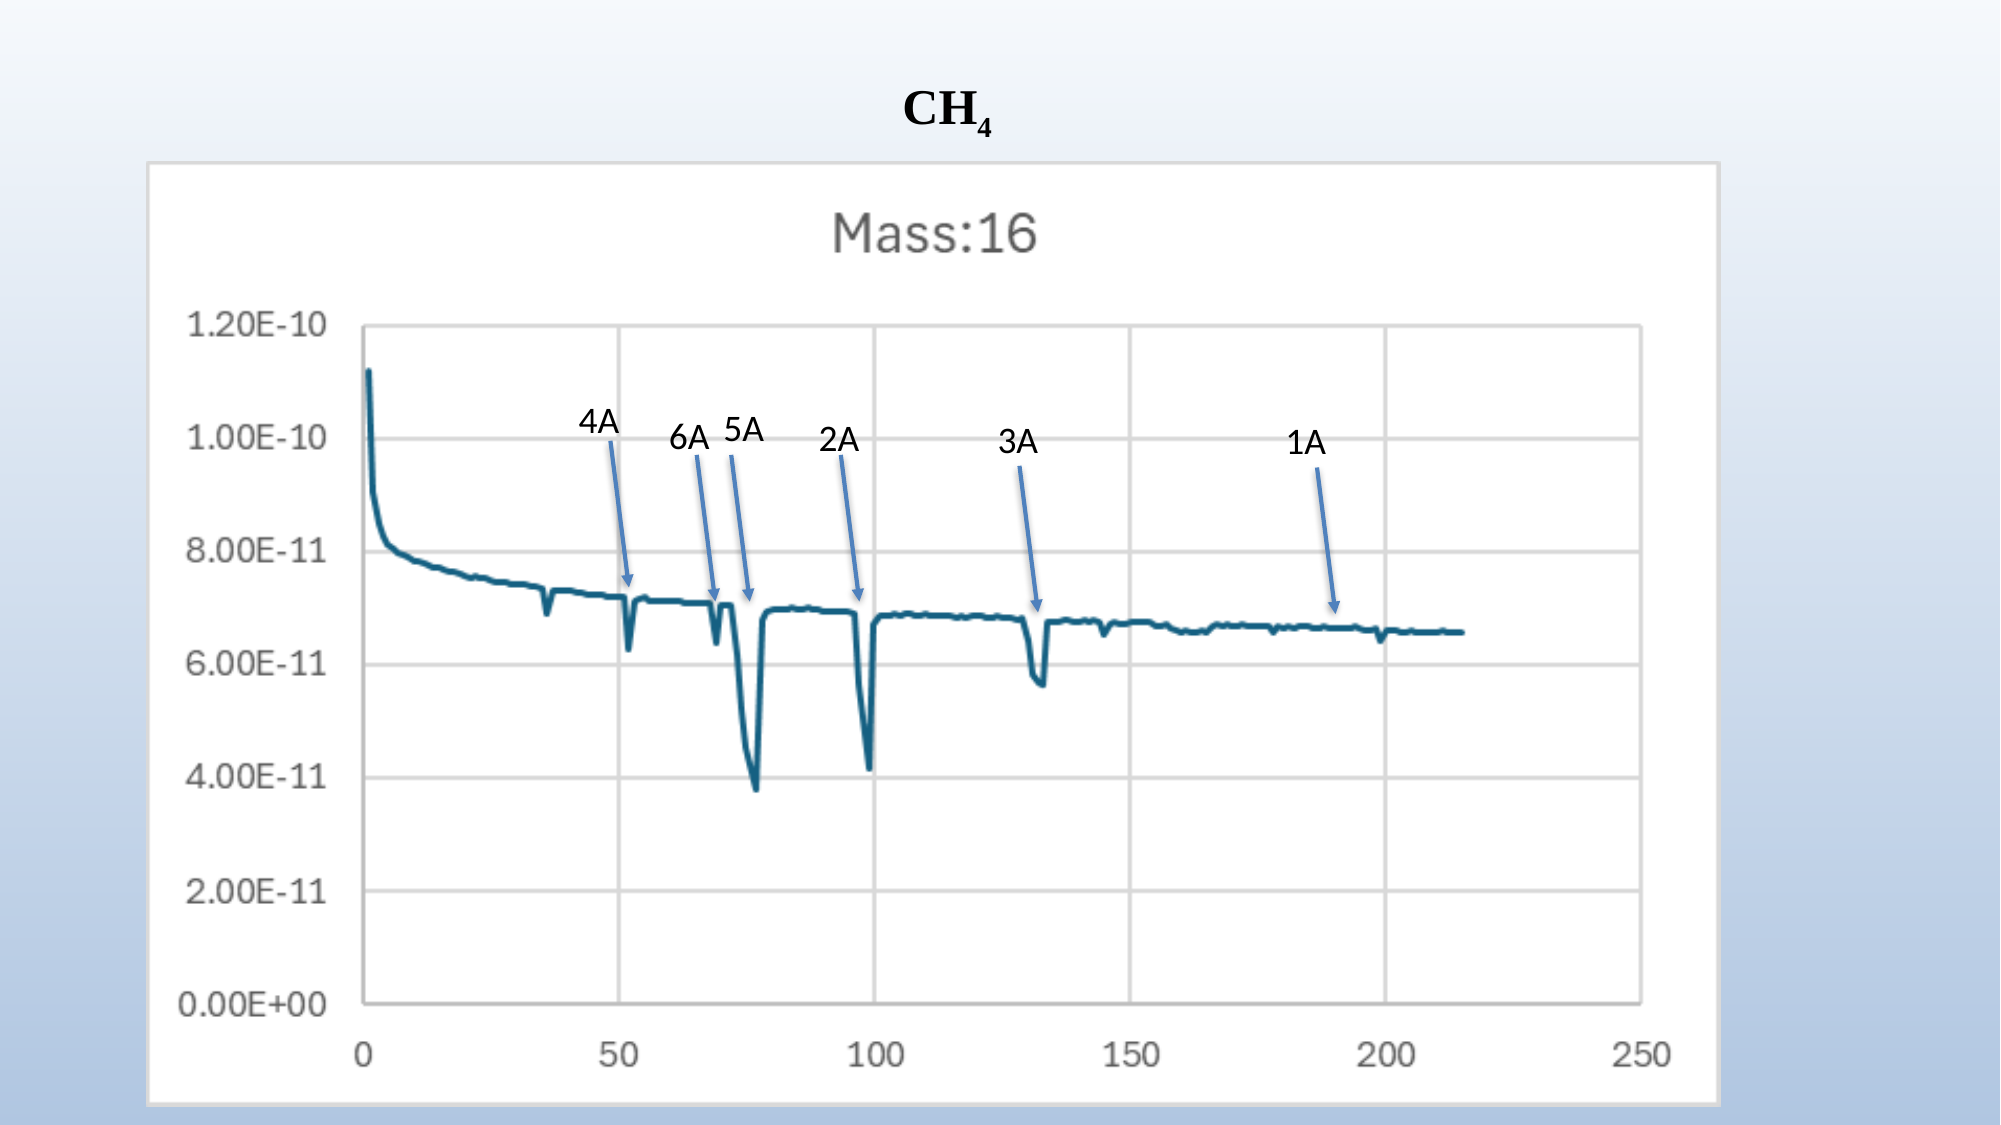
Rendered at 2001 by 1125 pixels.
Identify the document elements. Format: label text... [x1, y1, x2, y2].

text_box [1019, 465, 1039, 613]
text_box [1316, 467, 1336, 615]
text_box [730, 454, 750, 602]
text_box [840, 454, 860, 602]
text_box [610, 440, 630, 588]
text_box CH4 [761, 67, 1133, 151]
picture [146, 160, 1721, 1108]
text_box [696, 454, 716, 602]
